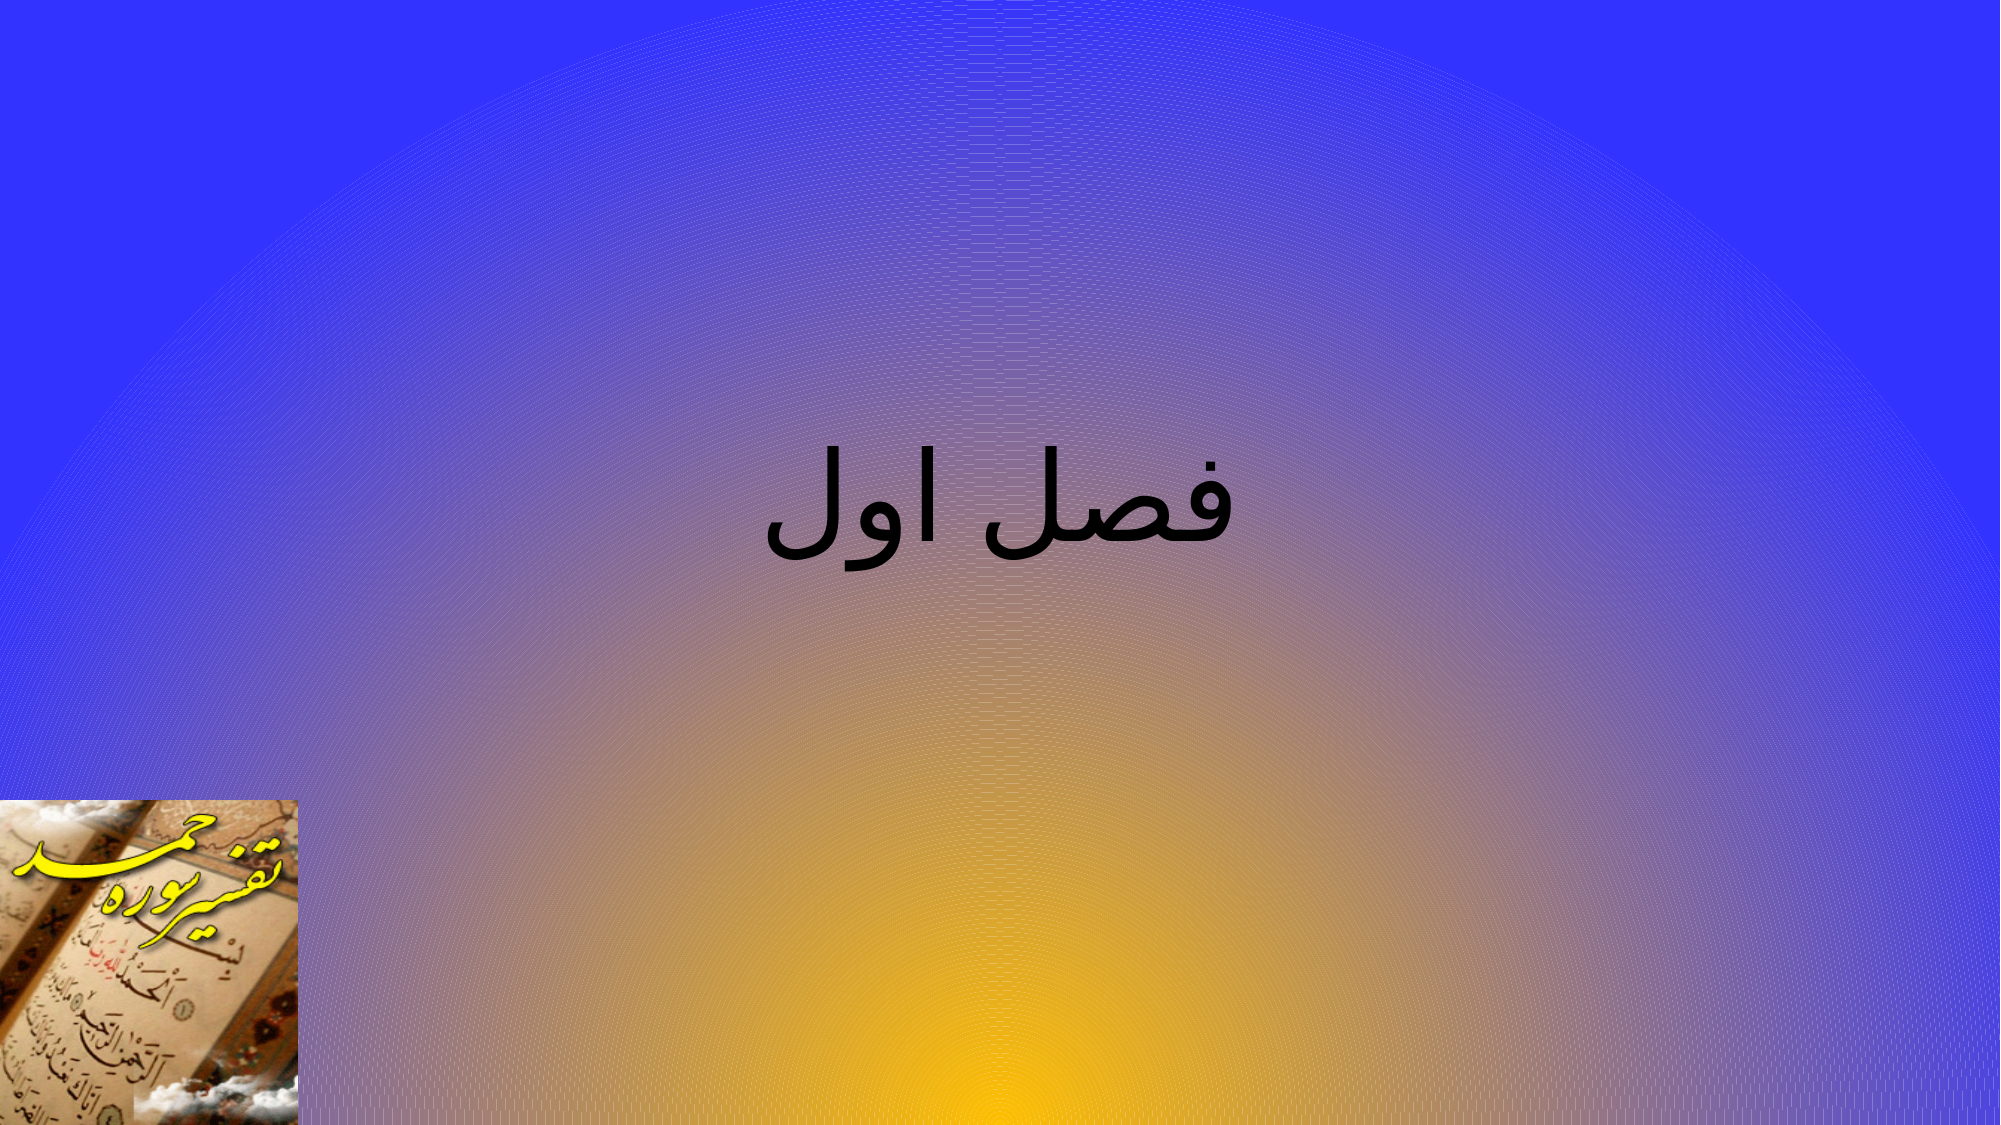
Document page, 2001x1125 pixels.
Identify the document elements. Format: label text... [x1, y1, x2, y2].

picture [0, 800, 298, 1125]
title فصل اول [249, 184, 1750, 576]
